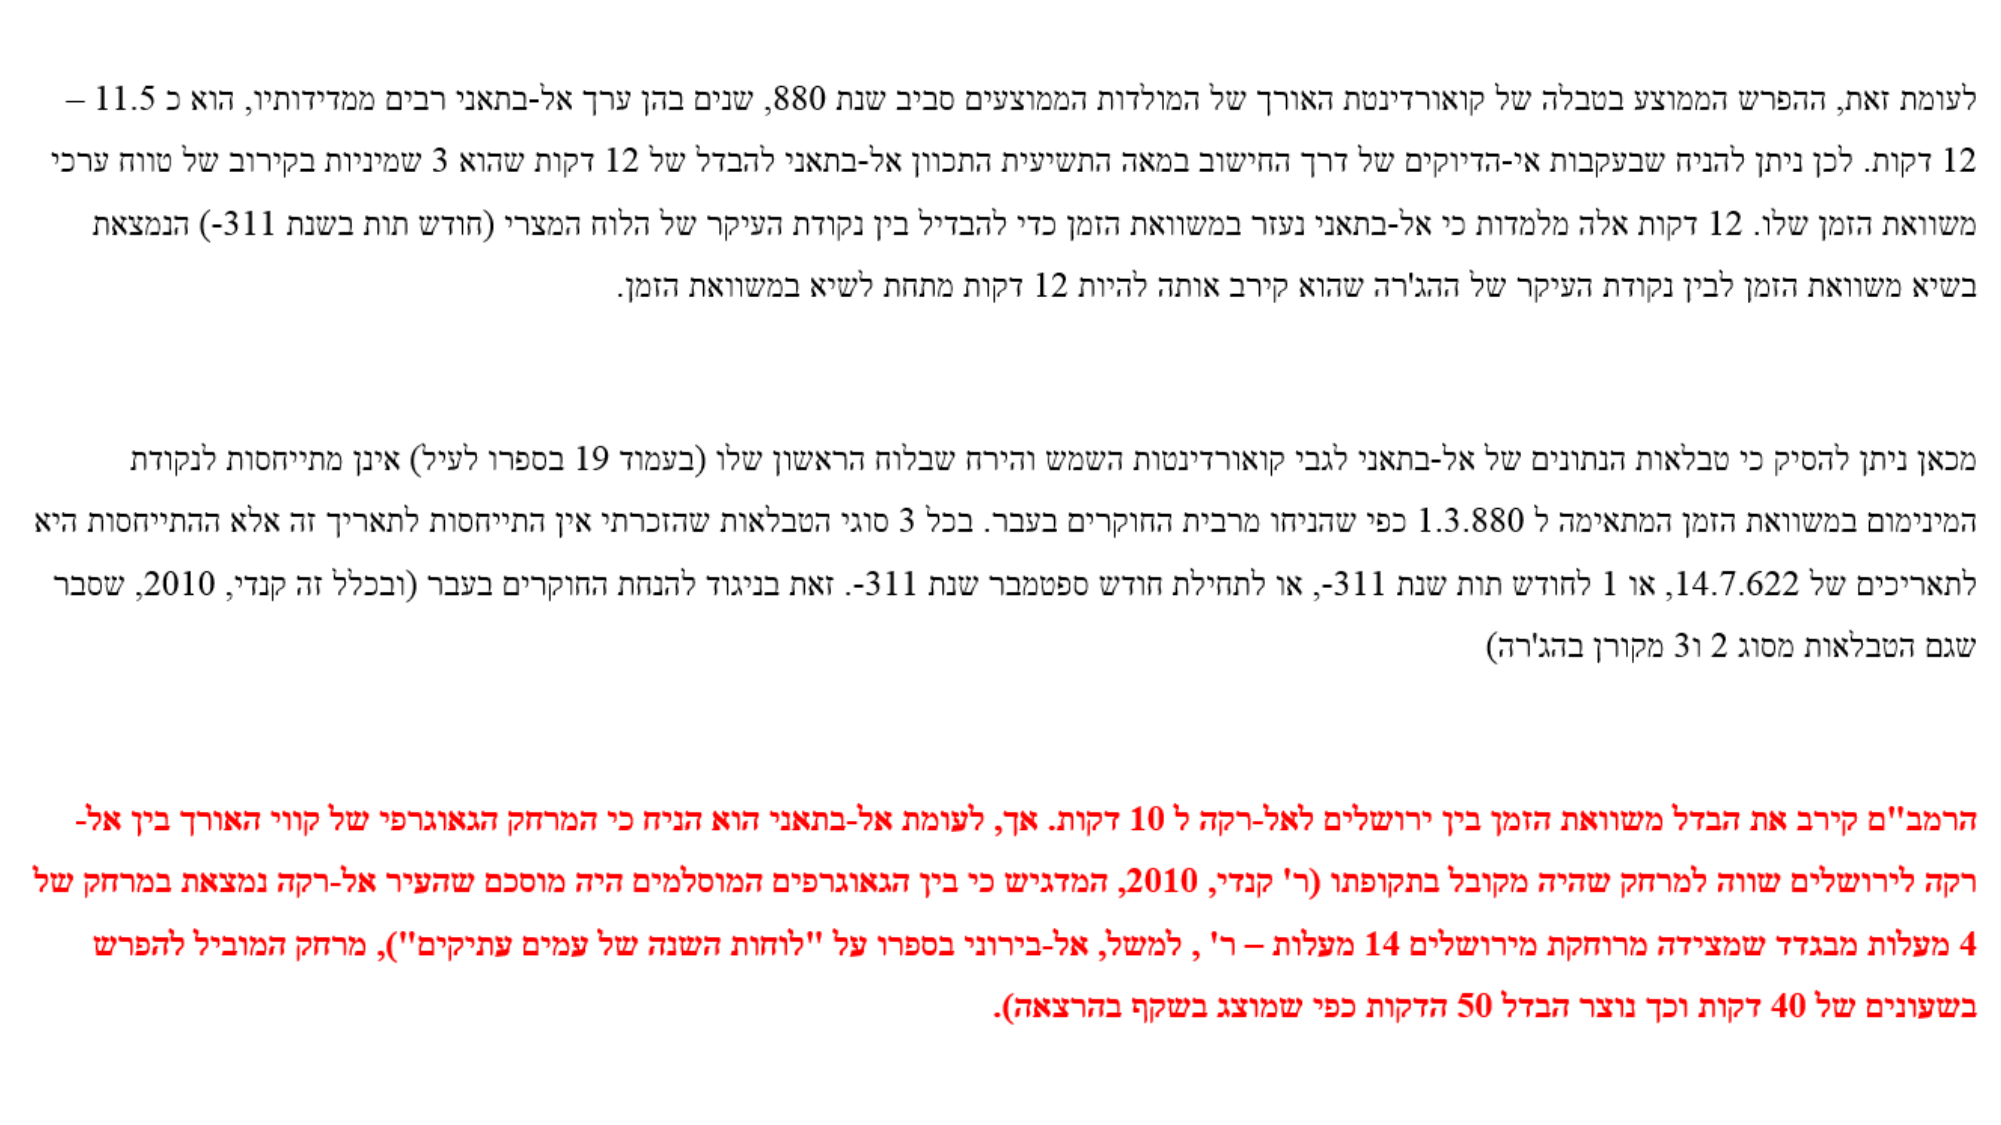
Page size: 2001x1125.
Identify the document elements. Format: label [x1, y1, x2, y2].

text_box [0, 74, 1988, 1040]
